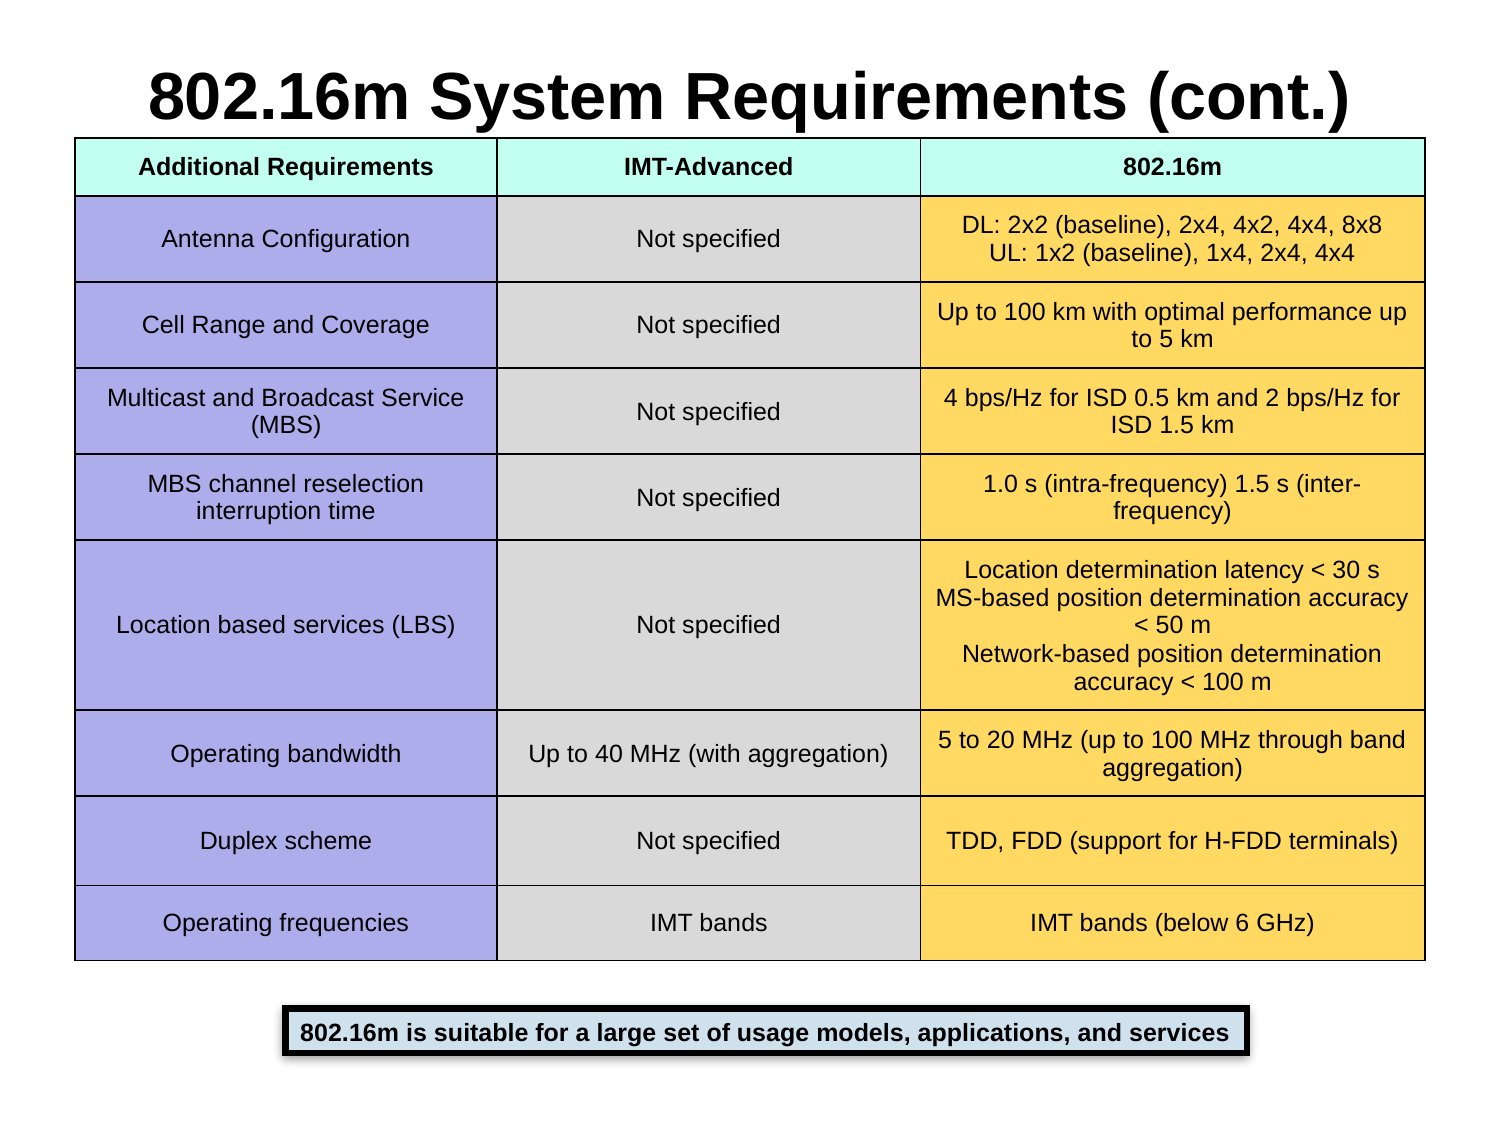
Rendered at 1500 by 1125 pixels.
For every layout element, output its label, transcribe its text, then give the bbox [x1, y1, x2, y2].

table_cell 5 to 20 MHz (up to 100 MHz through band aggregation) [921, 711, 1424, 795]
table_header 802.16m [921, 139, 1424, 195]
table_cell Not specified [498, 455, 920, 539]
table_header IMT-Advanced [498, 139, 920, 195]
table_cell MBS channel reselection interruption time [76, 455, 496, 539]
table_cell IMT bands [498, 886, 920, 960]
table_cell 1.0 s (intra-frequency) 1.5 s (inter-frequency) [921, 455, 1424, 539]
table_cell TDD, FDD (support for H-FDD terminals) [921, 797, 1424, 885]
table_cell Not specified [498, 797, 920, 885]
table_cell Cell Range and Coverage [76, 283, 496, 367]
table_cell IMT bands (below 6 GHz) [921, 886, 1424, 960]
table_cell Not specified [498, 369, 920, 453]
table_cell Not specified [498, 283, 920, 367]
text_box [31, 0, 1469, 188]
table_cell Duplex scheme [76, 797, 496, 885]
table_cell Multicast and Broadcast Service (MBS) [76, 369, 496, 453]
table_cell Not specified [498, 197, 920, 281]
table_cell Location based services (LBS) [76, 541, 496, 709]
table_cell Not specified [498, 541, 920, 709]
table_cell Operating bandwidth [76, 711, 496, 795]
table_cell Operating frequencies [76, 886, 496, 960]
table_cell 4 bps/Hz for ISD 0.5 km and 2 bps/Hz for ISD 1.5 km [921, 369, 1424, 453]
table_cell Antenna Configuration [76, 197, 496, 281]
table_cell Up to 100 km with optimal performance up to 5 km [921, 283, 1424, 367]
table_cell DL: 2x2 (baseline), 2x4, 4x2, 4x4, 8x8 UL: 1x2 (baseline), 1x4, 2x4, 4x4 [921, 197, 1424, 281]
table_header Additional Requirements [76, 139, 496, 195]
table_cell Location determination latency < 30 s MS-based position determination accuracy < 50 m Network-based position determination accuracy < 100 m [921, 541, 1424, 709]
table_cell Up to 40 MHz (with aggregation) [498, 711, 920, 795]
text_box 802.16m is suitable for a large set of usage models, applications, and services [285, 1008, 1247, 1054]
